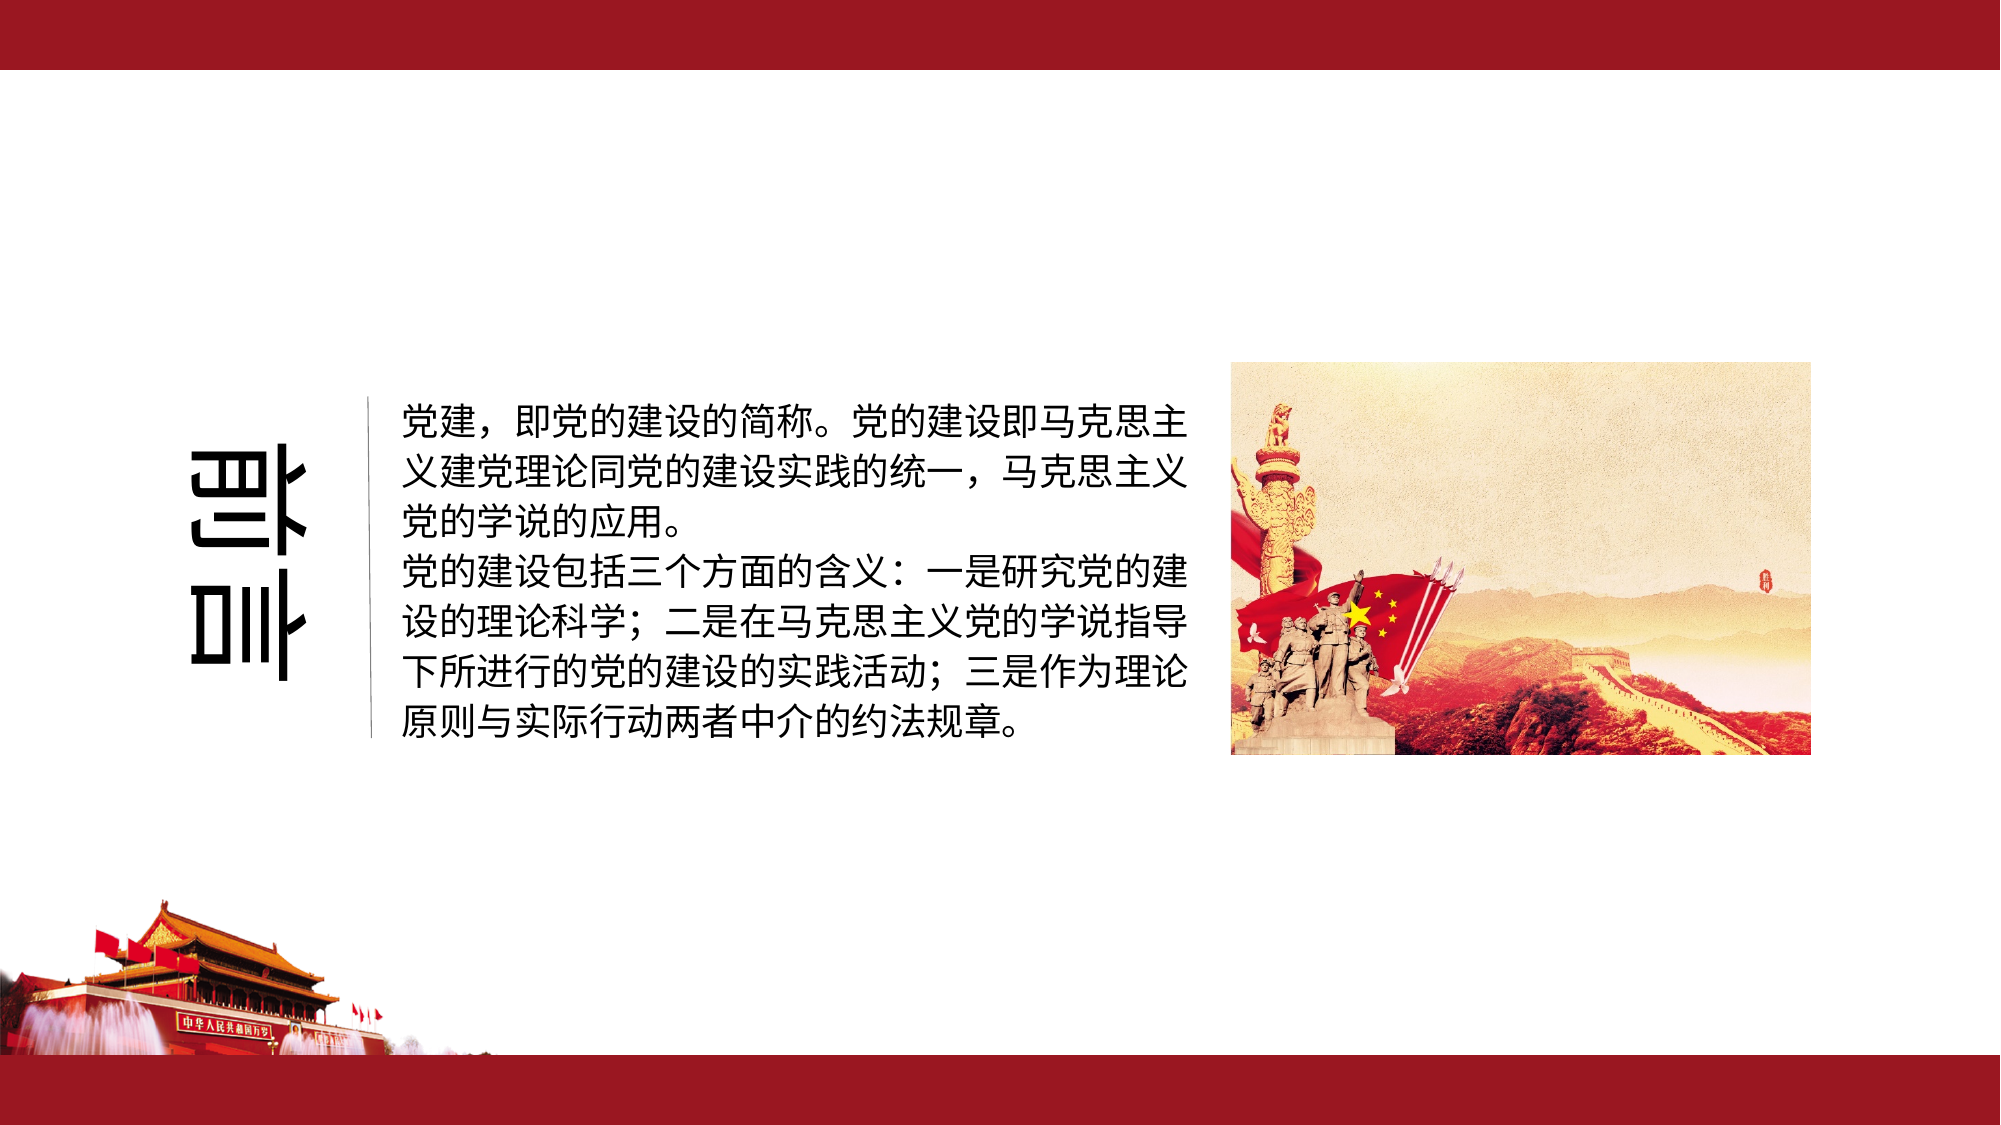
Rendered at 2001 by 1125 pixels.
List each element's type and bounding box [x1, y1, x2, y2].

text_box [1062, 1054, 2000, 1125]
picture [0, 747, 1062, 1125]
text_box [0, 0, 2000, 71]
text_box [153, 362, 1811, 876]
